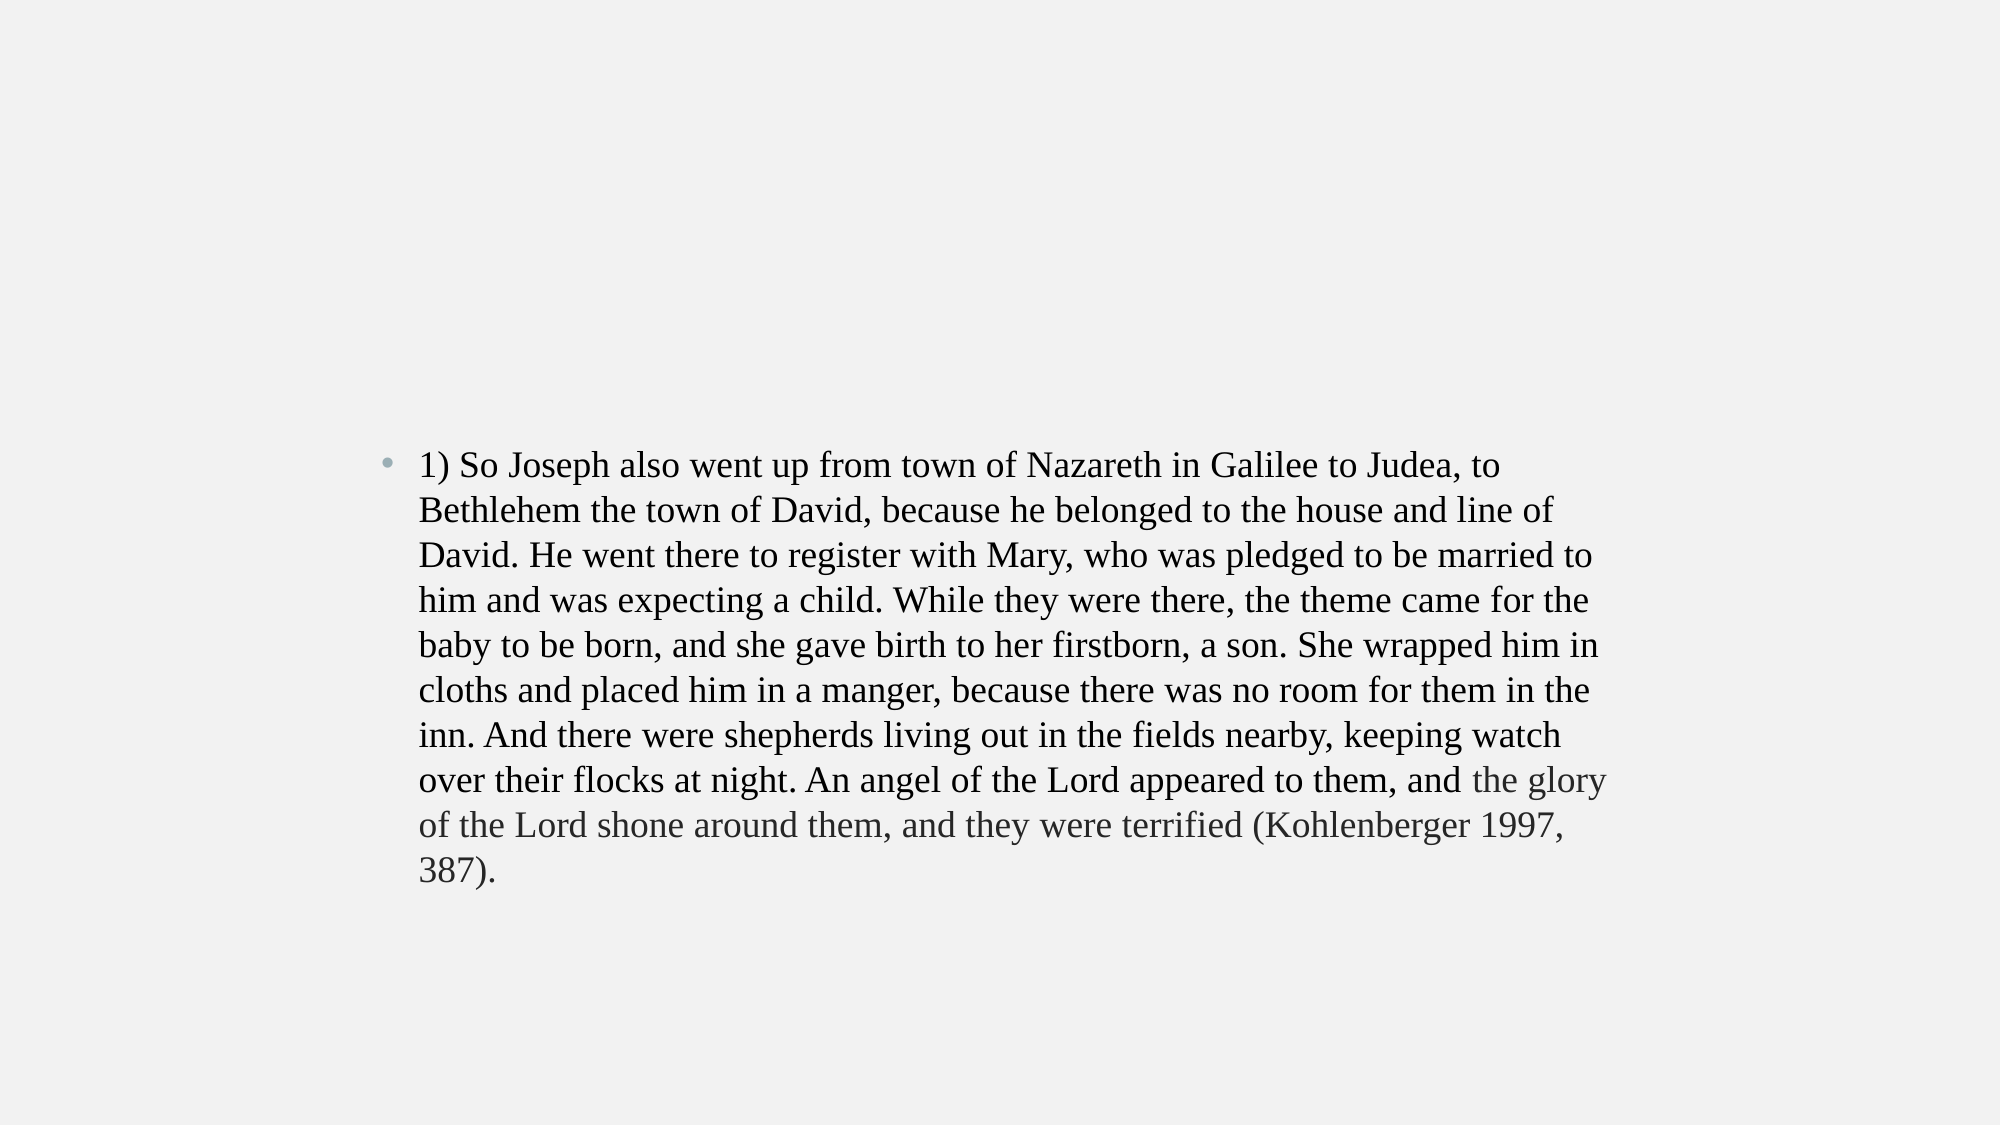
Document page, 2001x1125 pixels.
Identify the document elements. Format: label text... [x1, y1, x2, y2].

list 1) So Joseph also went up from town of Nazareth in Galilee to Judea, to Bethlehem the town of David, because he belonged to the house and line of David. He went there to register with Mary, who was pledged to be married to him and was expecting a child. While they were there, the theme came for the baby to be born, and she gave birth to her firstborn, a son. She wrapped him in cloths and placed him in a manger, because there was no room for them in the inn. And there were shepherds living out in the fields nearby, keeping watch over their flocks at night. An angel of the Lord appeared to them, and the glory of the Lord shone around them, and they were terrified (Kohlenberger 1997, 387). [366, 432, 1634, 942]
